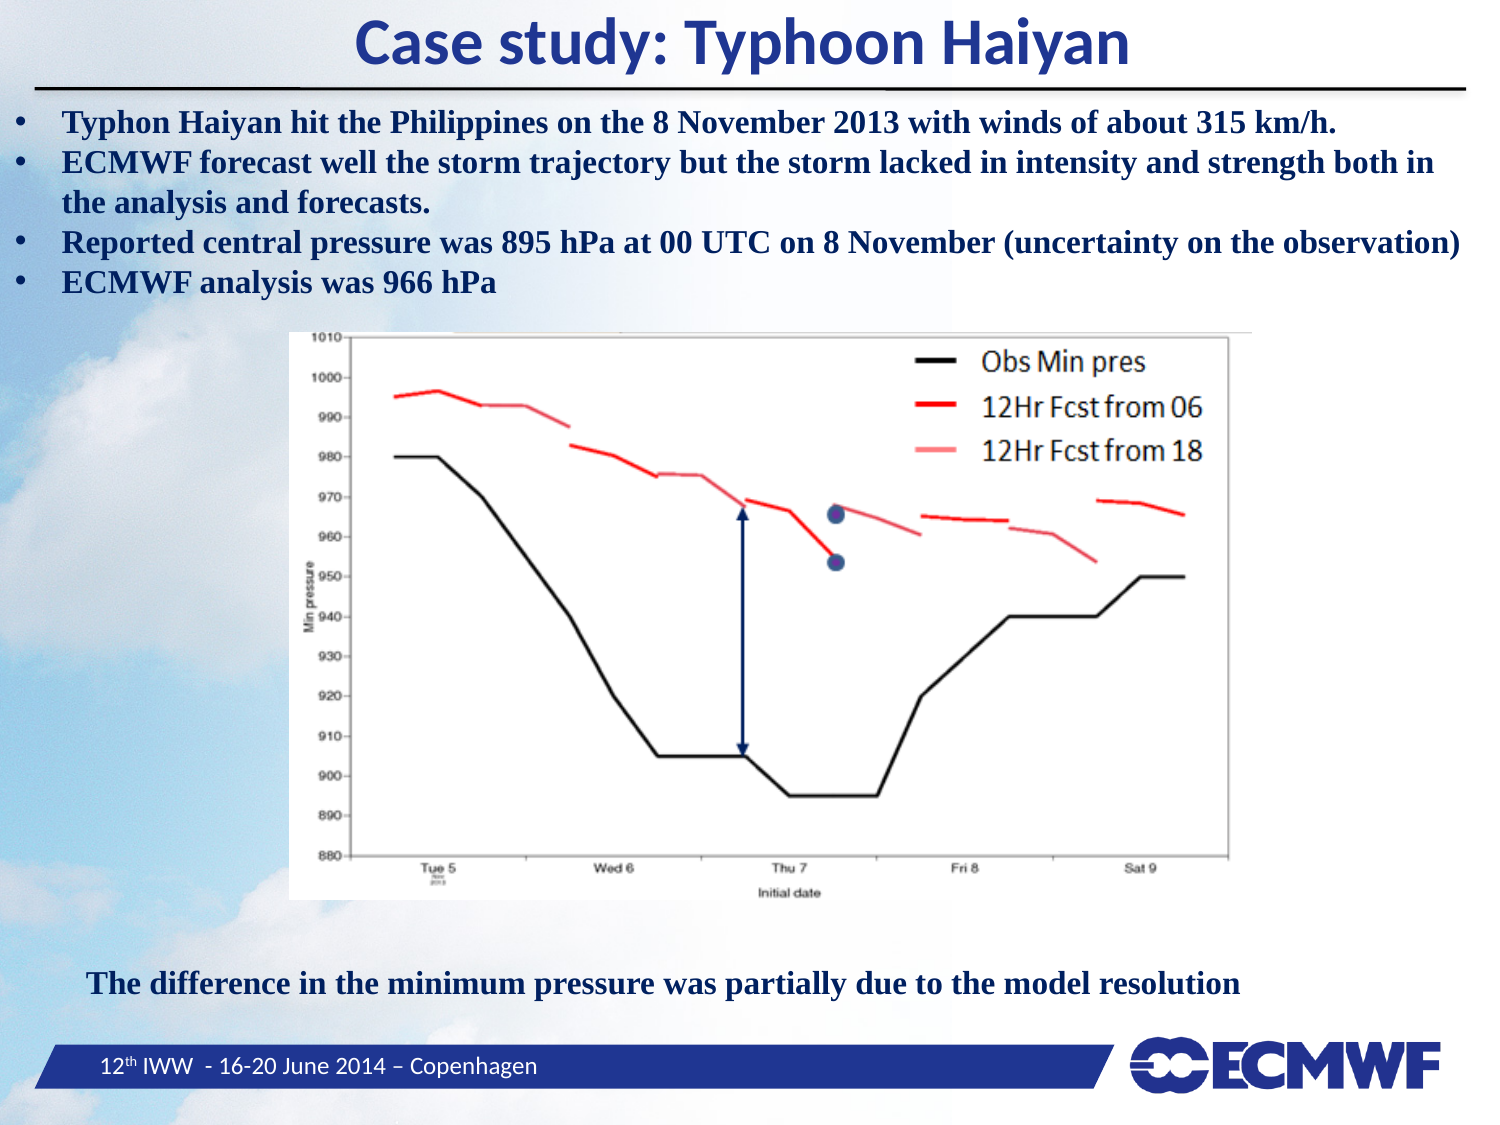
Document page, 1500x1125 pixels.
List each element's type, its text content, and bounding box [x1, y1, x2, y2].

picture [1129, 1036, 1441, 1094]
picture [0, 308, 1253, 1125]
text_box The difference in the minimum pressure was partially due to the model resolution [71, 954, 1465, 1009]
text_box Typhon Haiyan hit the Philippines on the 8 November 2013 with winds of about 315 km/h. ECMWF forecast well the storm trajectory but the storm lacked in intensity and strength both in the analysis and forecasts. Reported central pressure was 895 hPa at 00 UTC on 8 November (uncertainty on the observation) ECMWF analysis was 966 hPa [0, 93, 1500, 308]
text_box Case study: Typhoon Haiyan [8, 0, 1480, 88]
picture [0, 0, 952, 93]
